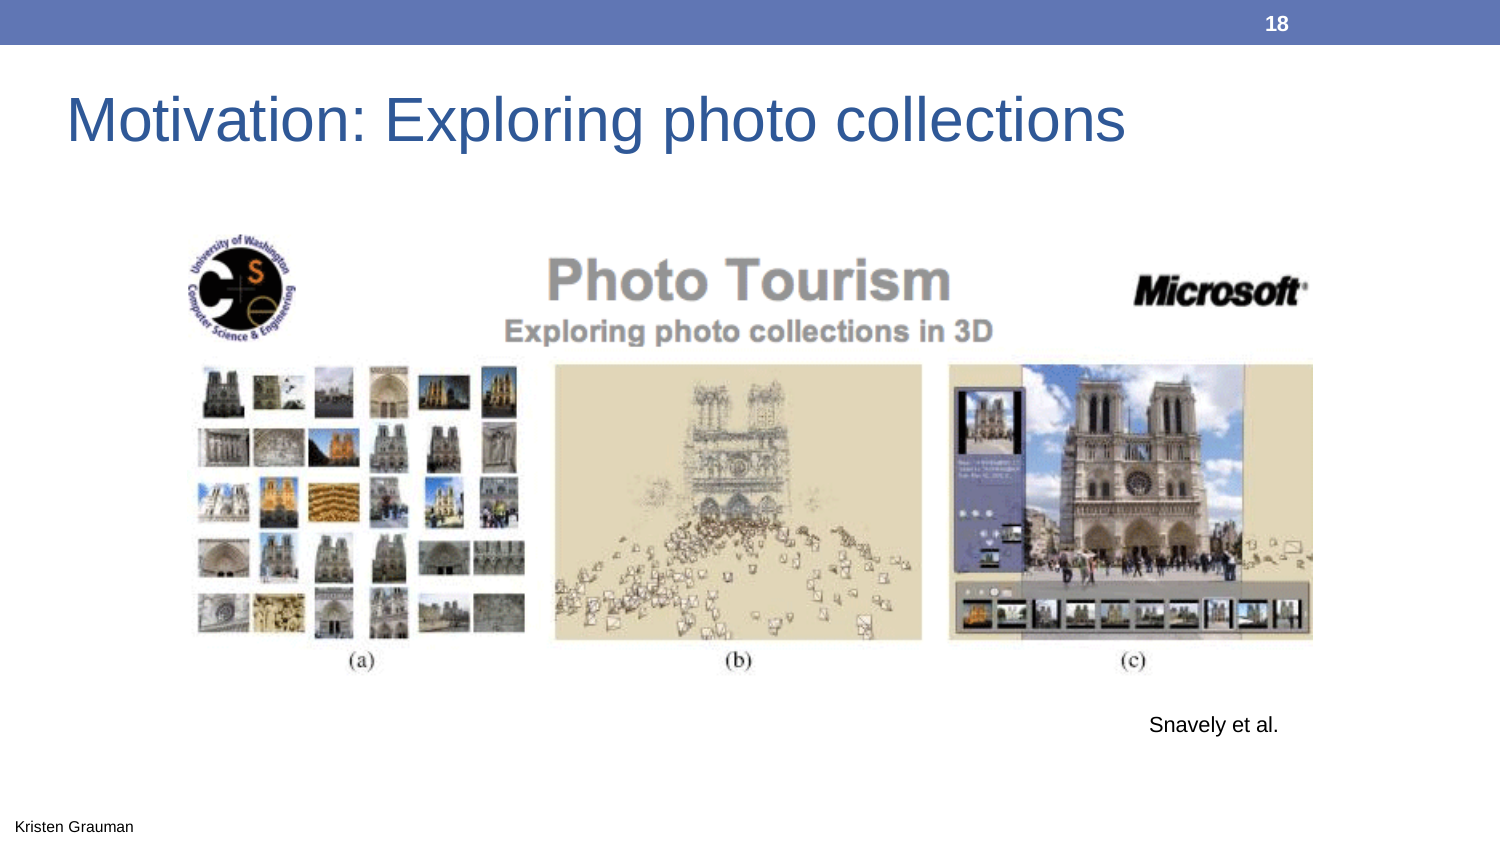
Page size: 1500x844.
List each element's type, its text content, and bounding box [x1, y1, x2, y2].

text_box Kristen Grauman [0, 809, 310, 844]
picture [187, 205, 1313, 682]
slide_number 18 [1250, 2, 1425, 43]
text_box Snavely et al. [1134, 703, 1444, 744]
text_box Motivation: Exploring photo collections [51, 64, 1449, 167]
